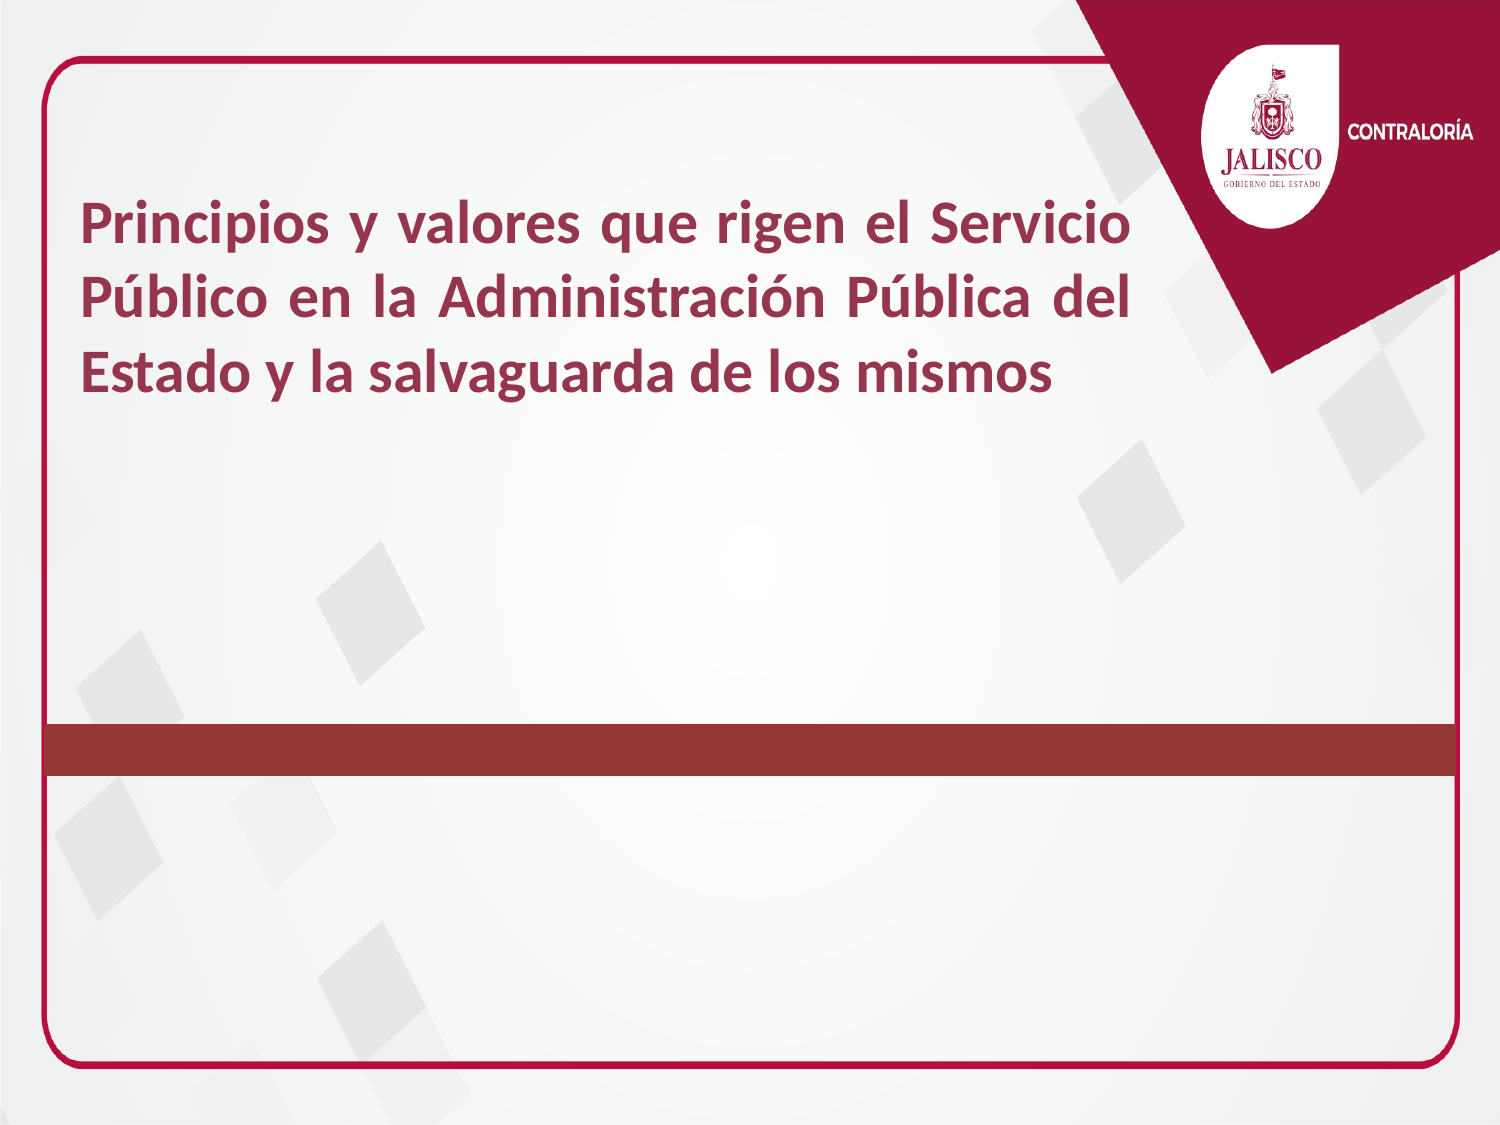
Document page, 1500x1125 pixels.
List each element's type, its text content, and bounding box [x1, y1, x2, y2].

title Principios y valores que rigen el Servicio Público en la Administración Pública del Estado y la salvaguarda de los mismos [64, 172, 1148, 414]
picture [0, 0, 1500, 1125]
